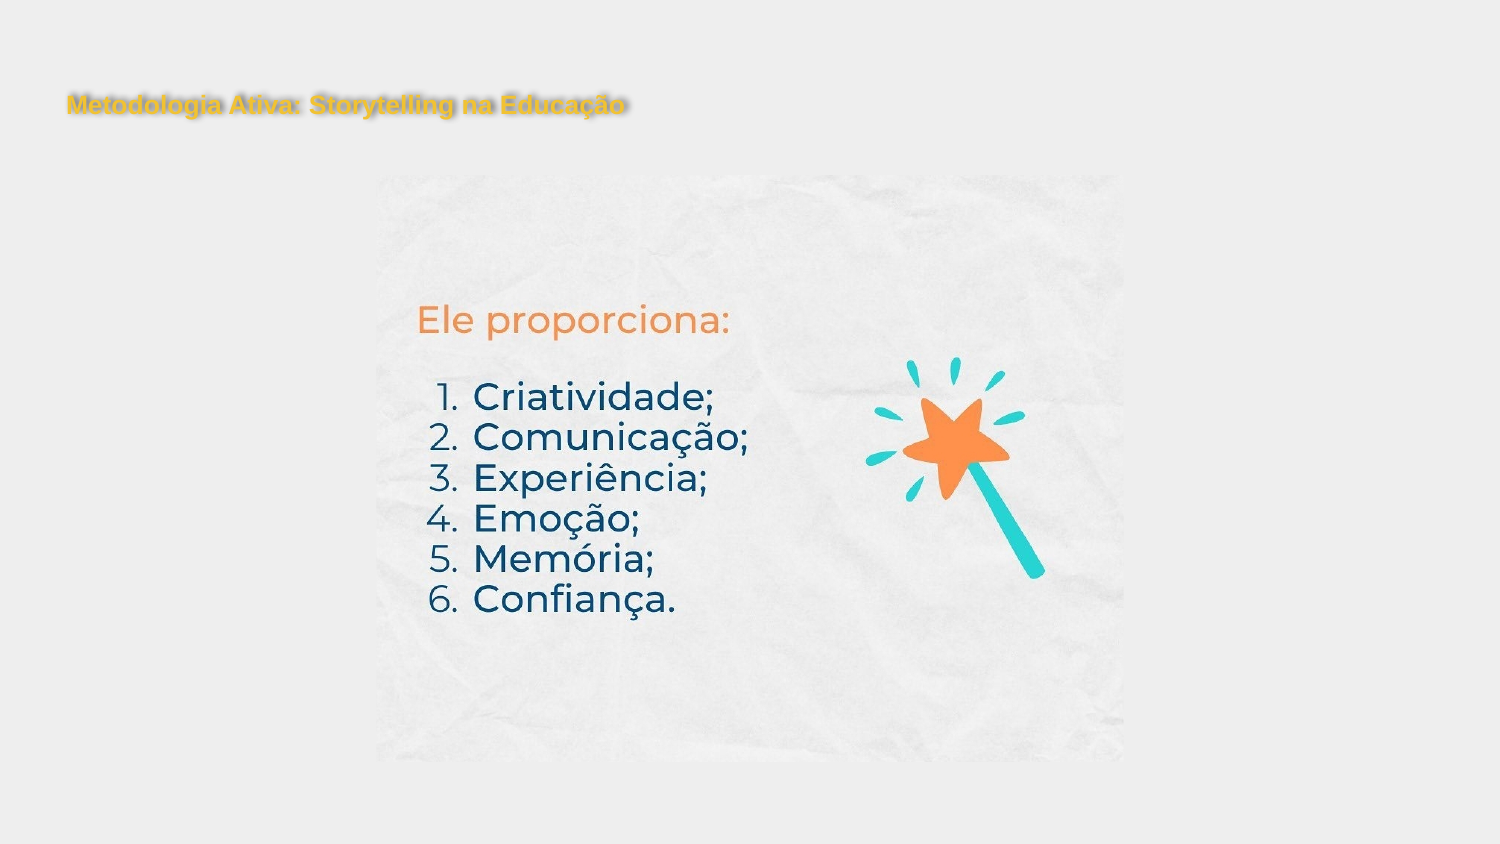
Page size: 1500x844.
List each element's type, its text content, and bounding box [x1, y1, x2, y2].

title Metodologia Ativa: Storytelling na Educação [51, 72, 1449, 167]
picture [376, 175, 1124, 762]
